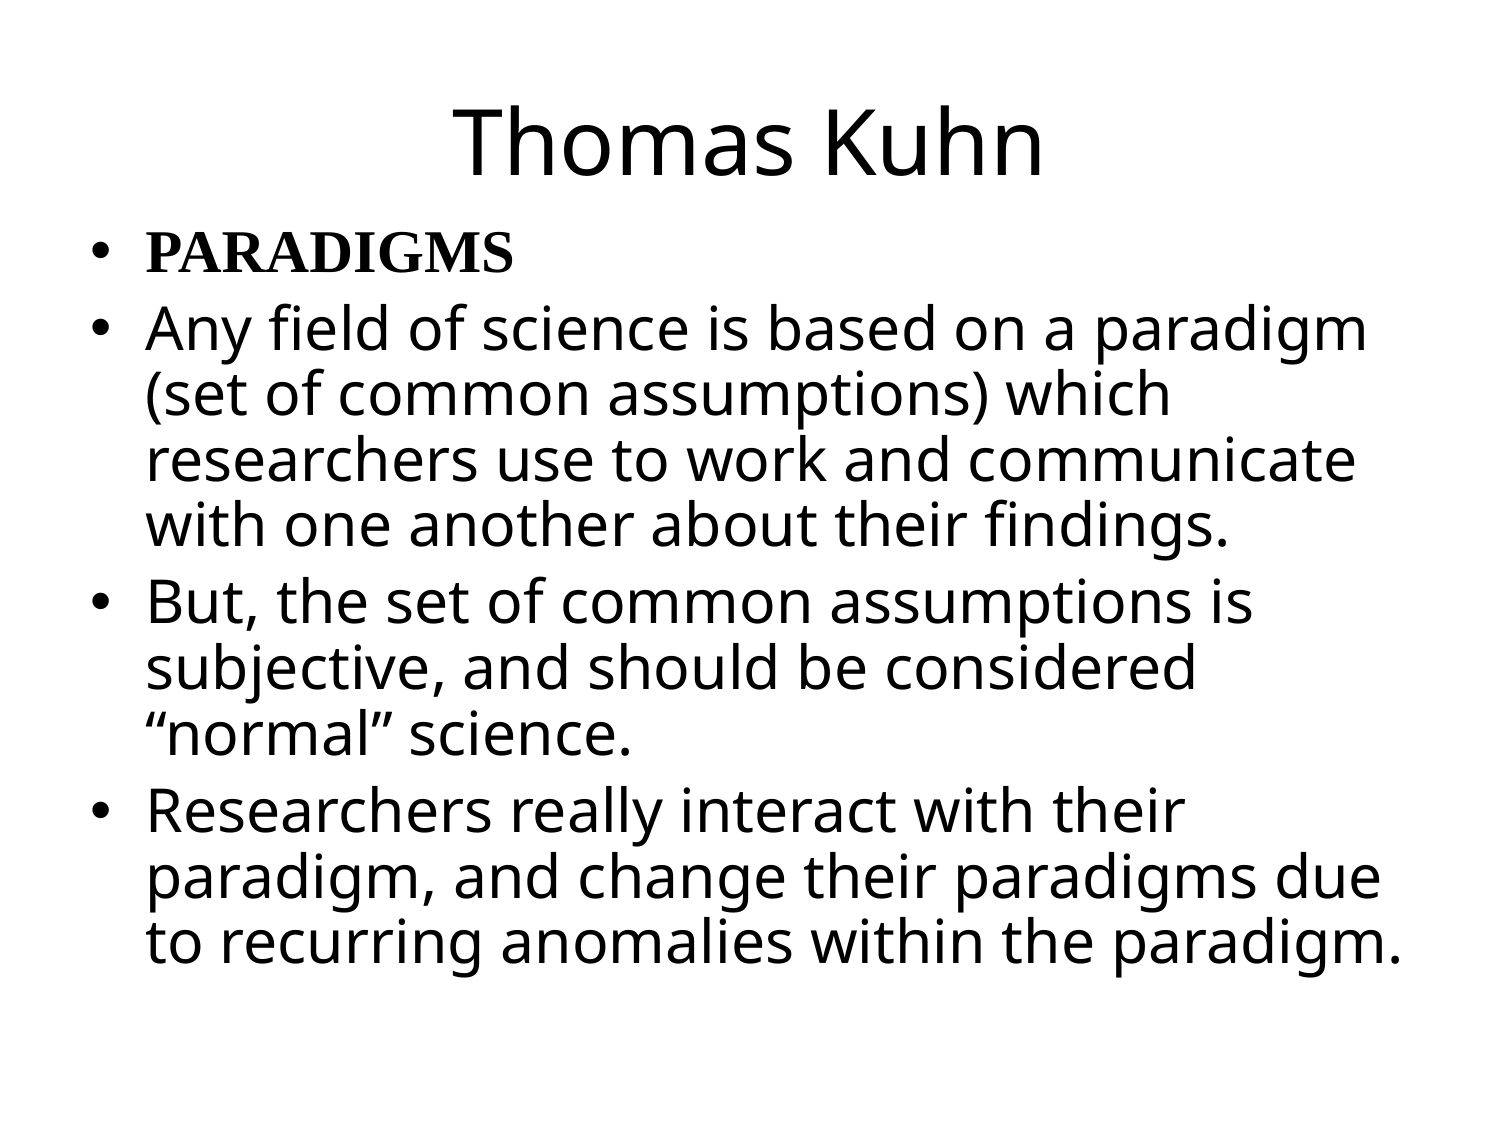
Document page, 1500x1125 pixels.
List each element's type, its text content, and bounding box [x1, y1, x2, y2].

title Thomas Kuhn [75, 45, 1425, 212]
list PARADIGMS Any field of science is based on a paradigm (set of common assumptions) which researchers use to work and communicate with one another about their findings. But, the set of common assumptions is subjective, and should be considered “normal” science. Researchers really interact with their paradigm, and change their paradigms due to recurring anomalies within the paradigm. [75, 212, 1425, 1005]
